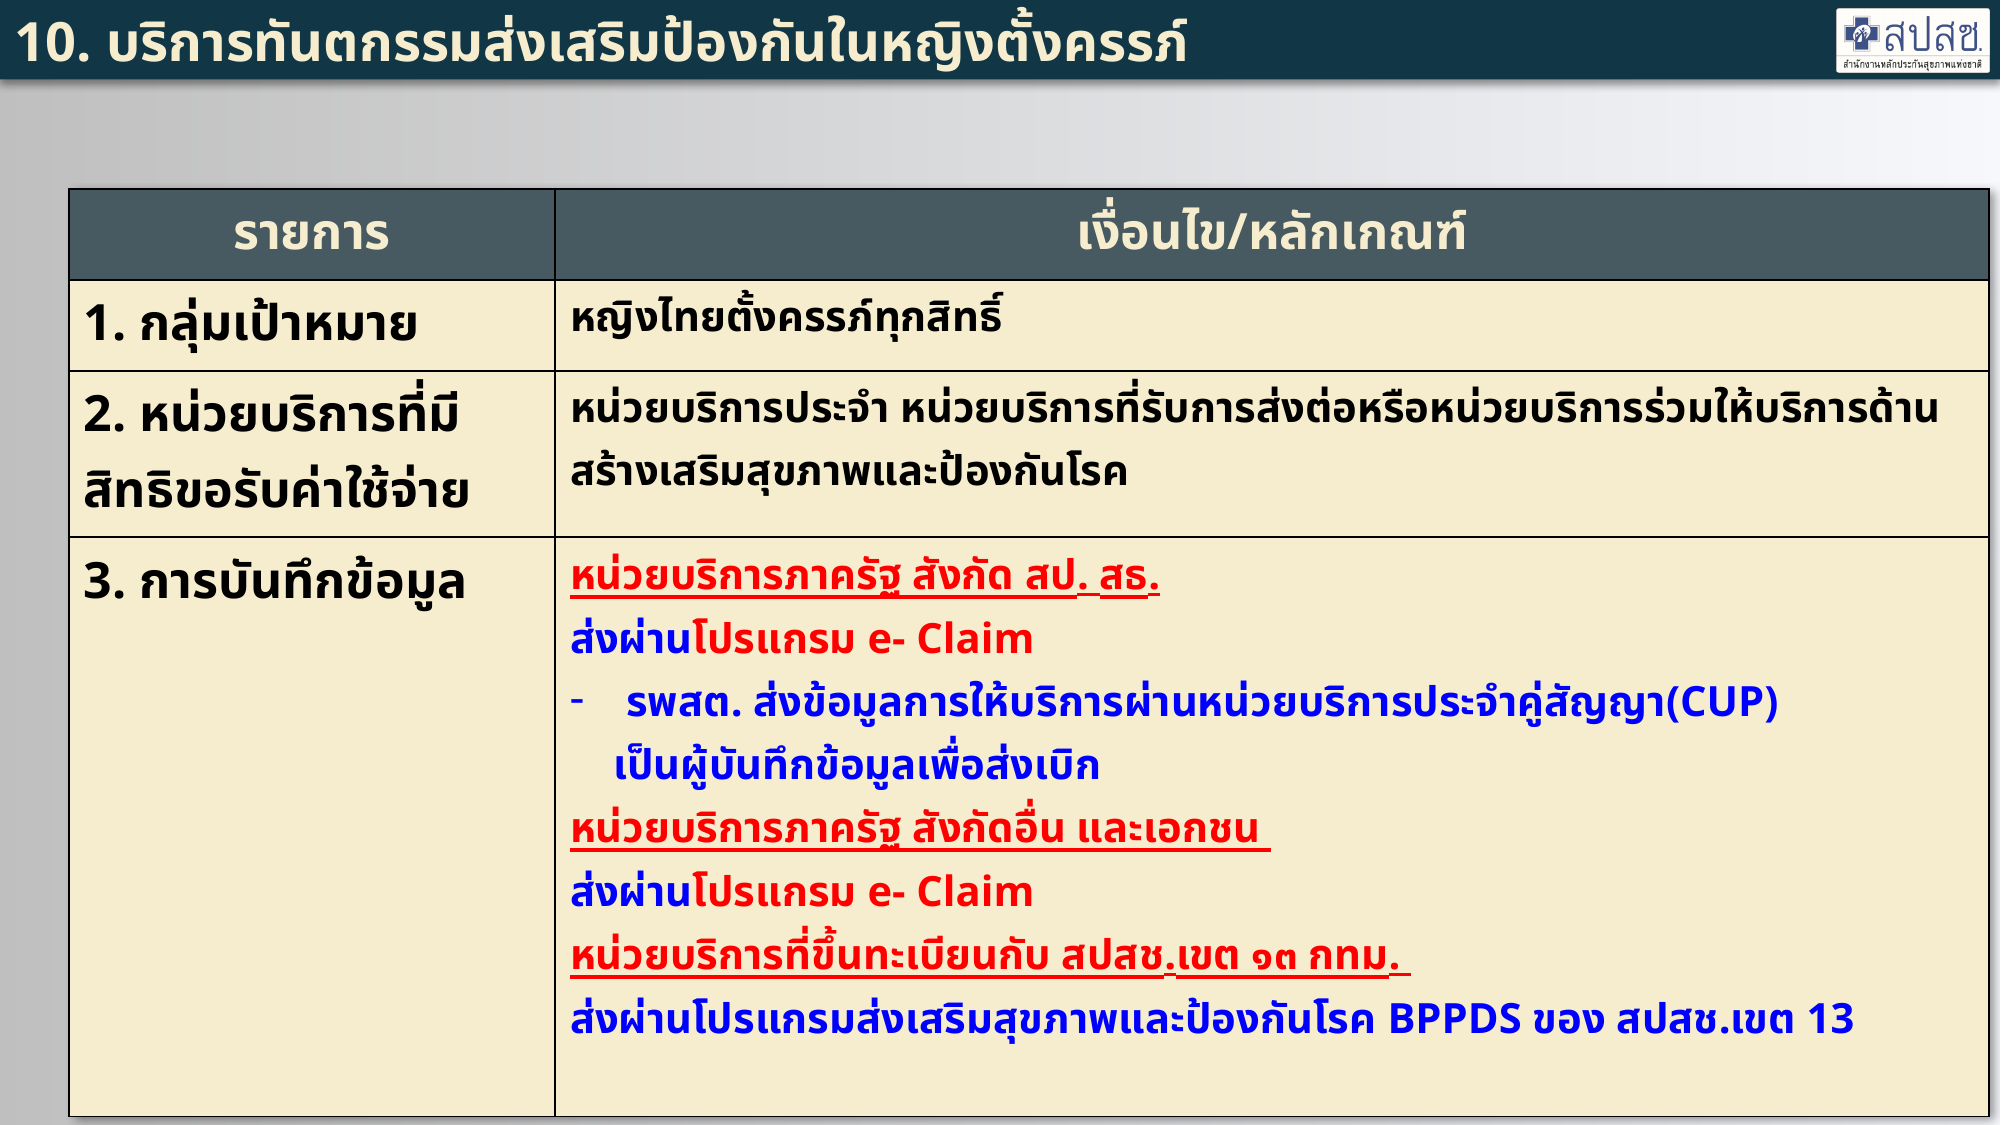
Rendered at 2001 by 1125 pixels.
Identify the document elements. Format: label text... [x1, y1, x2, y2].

table_cell หญิงไทยตั้งครรภ์ทุกสิทธิ์ [556, 281, 1988, 370]
table_cell 2. หน่วยบริการที่มีสิทธิขอรับค่าใช้จ่าย [70, 372, 554, 536]
picture [1836, 8, 1990, 73]
text_box 10. บริการทันตกรรมส่งเสริมป้องกันในหญิงตั้งครรภ์ [0, 0, 2000, 80]
table_header รายการ [70, 190, 554, 279]
table_cell 1. กลุ่มเป้าหมาย [70, 281, 554, 370]
table_cell หน่วยบริการประจำ หน่วยบริการที่รับการส่งต่อหรือหน่วยบริการร่วมให้บริการด้านสร้างเสริมสุขภาพและป้องกันโรค [556, 372, 1988, 536]
table_cell หน่วยบริการภาครัฐ สังกัด สป. สธ. ส่งผ่านโปรแกรม e- Claim รพสต. ส่งข้อมูลการให้บริการผ่านหน่วยบริการประจำคู่สัญญา(CUP) เป็นผู้บันทึกข้อมูลเพื่อส่งเบิก หน่วยบริการภาครัฐ สังกัดอื่น และเอกชน ส่งผ่านโปรแกรม e- Claim หน่วยบริการที่ขึ้นทะเบียนกับ สปสช.เขต ๑๓ กทม. ส่งผ่านโปรแกรมส่งเสริมสุขภาพและป้องกันโรค BPPDS ของ สปสช.เขต 13 [556, 538, 1988, 1116]
table_cell 3. การบันทึกข้อมูล [70, 538, 554, 1116]
table_header เงื่อนไข/หลักเกณฑ์ [556, 190, 1988, 279]
